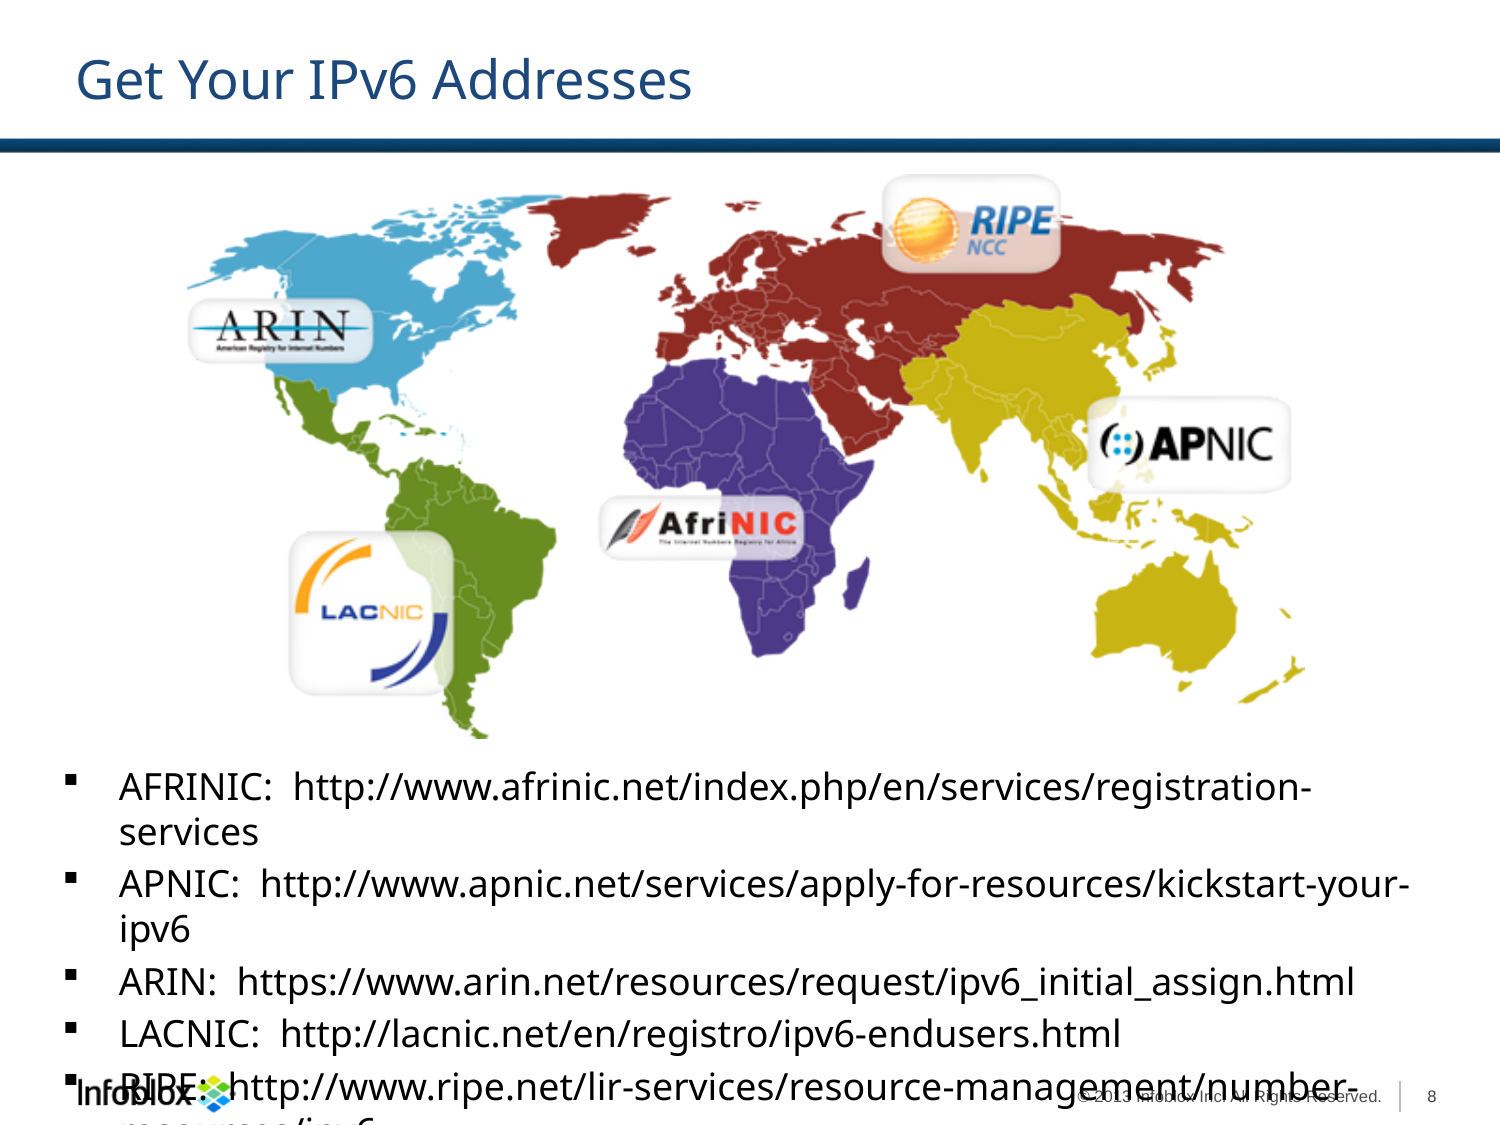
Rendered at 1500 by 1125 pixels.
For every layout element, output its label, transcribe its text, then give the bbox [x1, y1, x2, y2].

title Get Your IPv6 Addresses [74, 14, 1463, 141]
picture [0, 0, 1500, 1125]
slide_number 8 [1412, 1078, 1475, 1109]
list AFRINIC: http://www.afrinic.net/index.php/en/services/registration-services APNIC: http://www.apnic.net/services/apply-for-resources/kickstart-your-ipv6 ARIN: https://www.arin.net/resources/request/ipv6_initial_assign.html LACNIC: http://lacnic.net/en/registro/ipv6-endusers.html RIPE: http://www.ripe.net/lir-services/resource-management/number-resources/ipv6 [62, 762, 1438, 1088]
